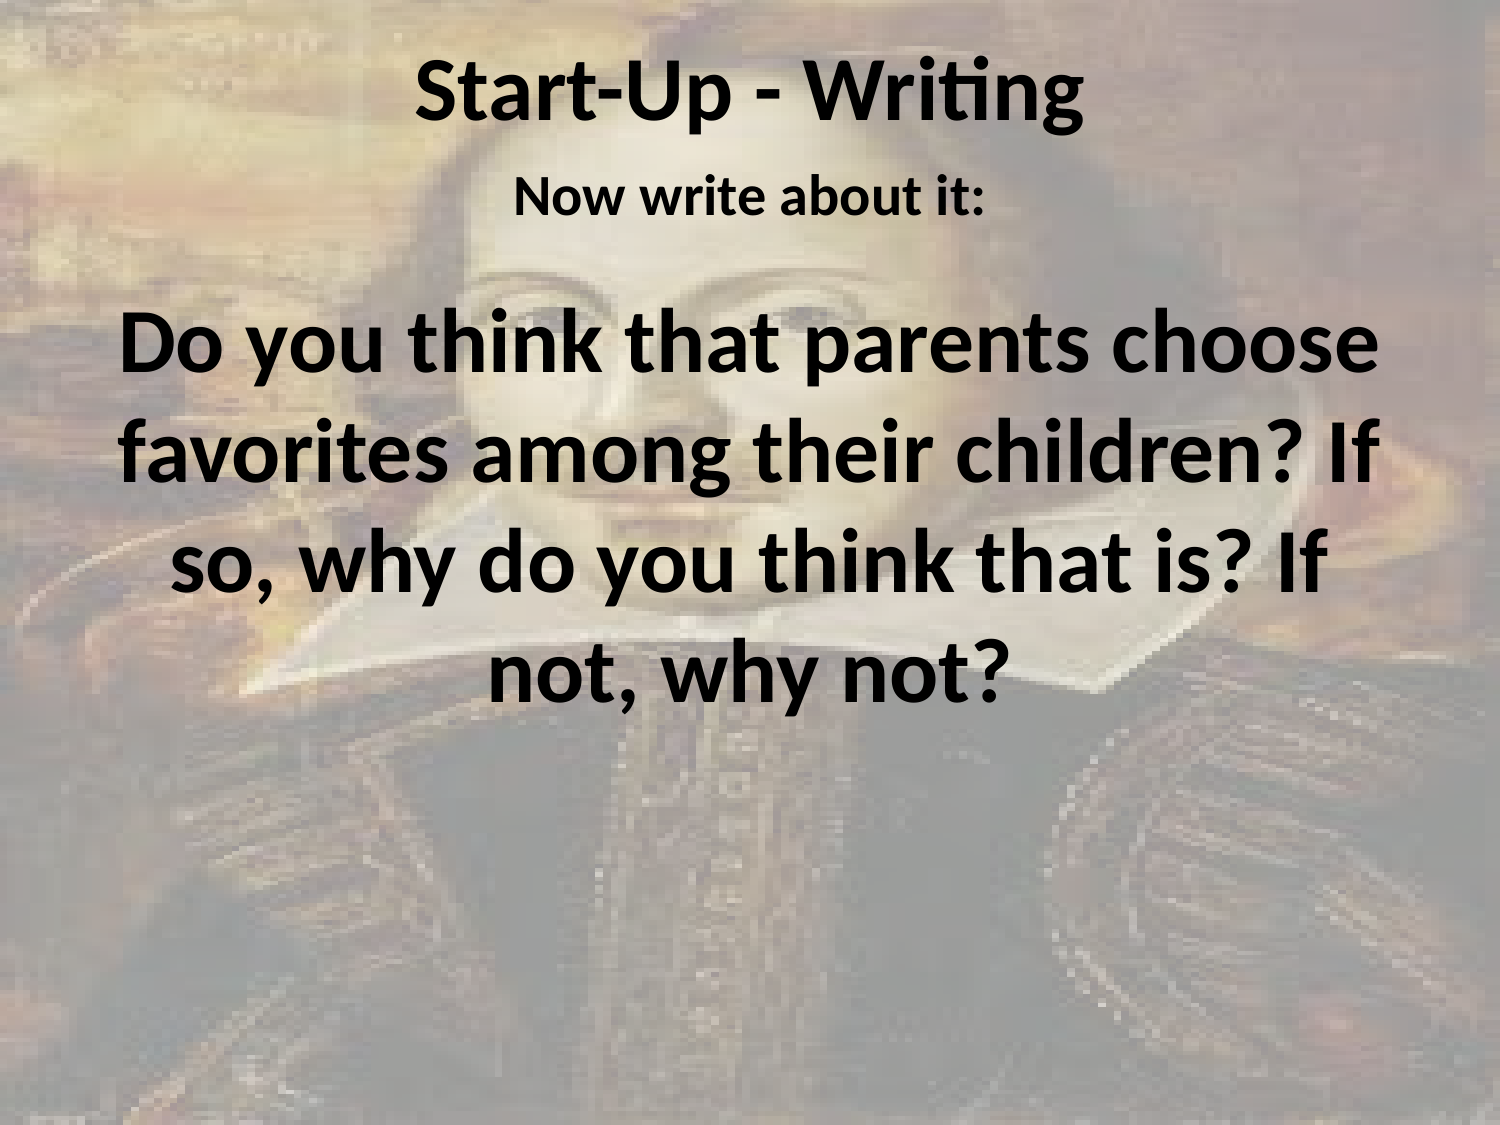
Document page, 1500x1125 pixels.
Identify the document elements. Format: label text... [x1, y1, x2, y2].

list Now write about it: Do you think that parents choose favorites among their children? If so, why do you think that is? If not, why not? [75, 149, 1425, 1075]
title Start-Up - Writing [75, 12, 1425, 149]
